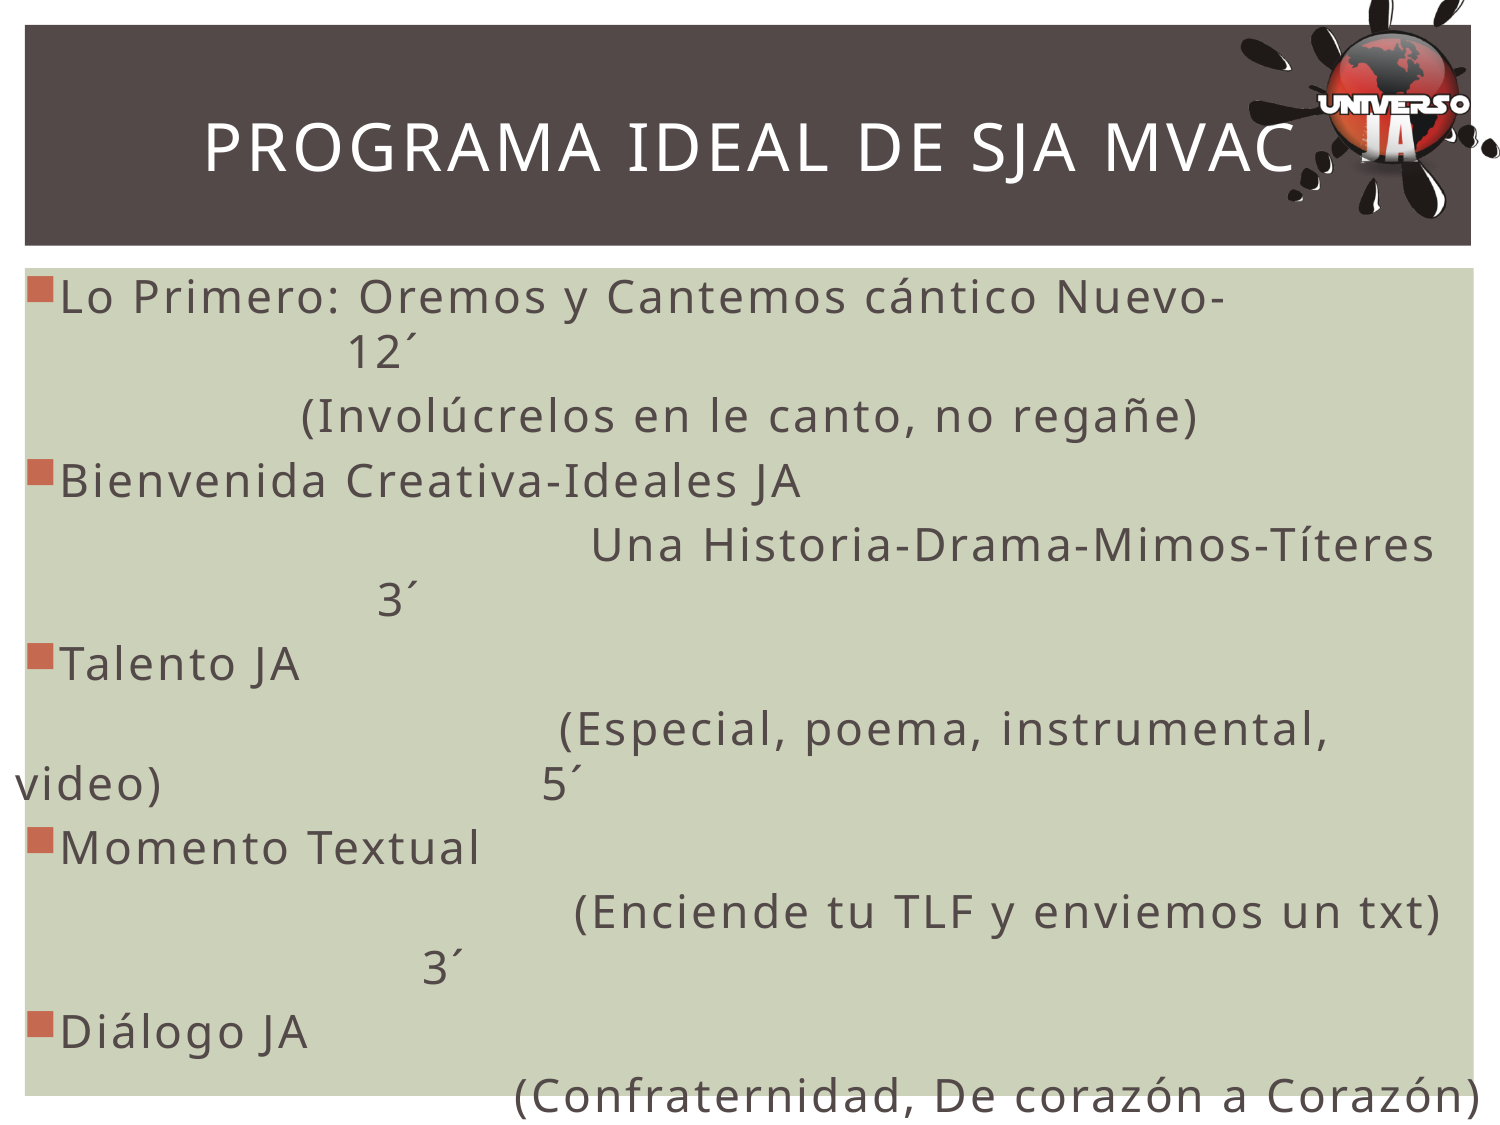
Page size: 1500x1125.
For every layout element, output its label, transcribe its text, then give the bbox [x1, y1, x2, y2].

picture [1239, 0, 1500, 220]
list Lo Primero: Oremos y Cantemos cántico Nuevo- 12´ (Involúcrelos en le canto, no regañe) Bienvenida Creativa-Ideales JA Una Historia-Drama-Mimos-Títeres 3´ Talento JA (Especial, poema, instrumental, video) 5´ Momento Textual (Enciende tu TLF y enviemos un txt) 3´ Diálogo JA (Confraternidad, De corazón a Corazón) 10´ [0, 259, 1500, 1125]
title Programa Ideal de SJA MVAC [62, 58, 1438, 232]
